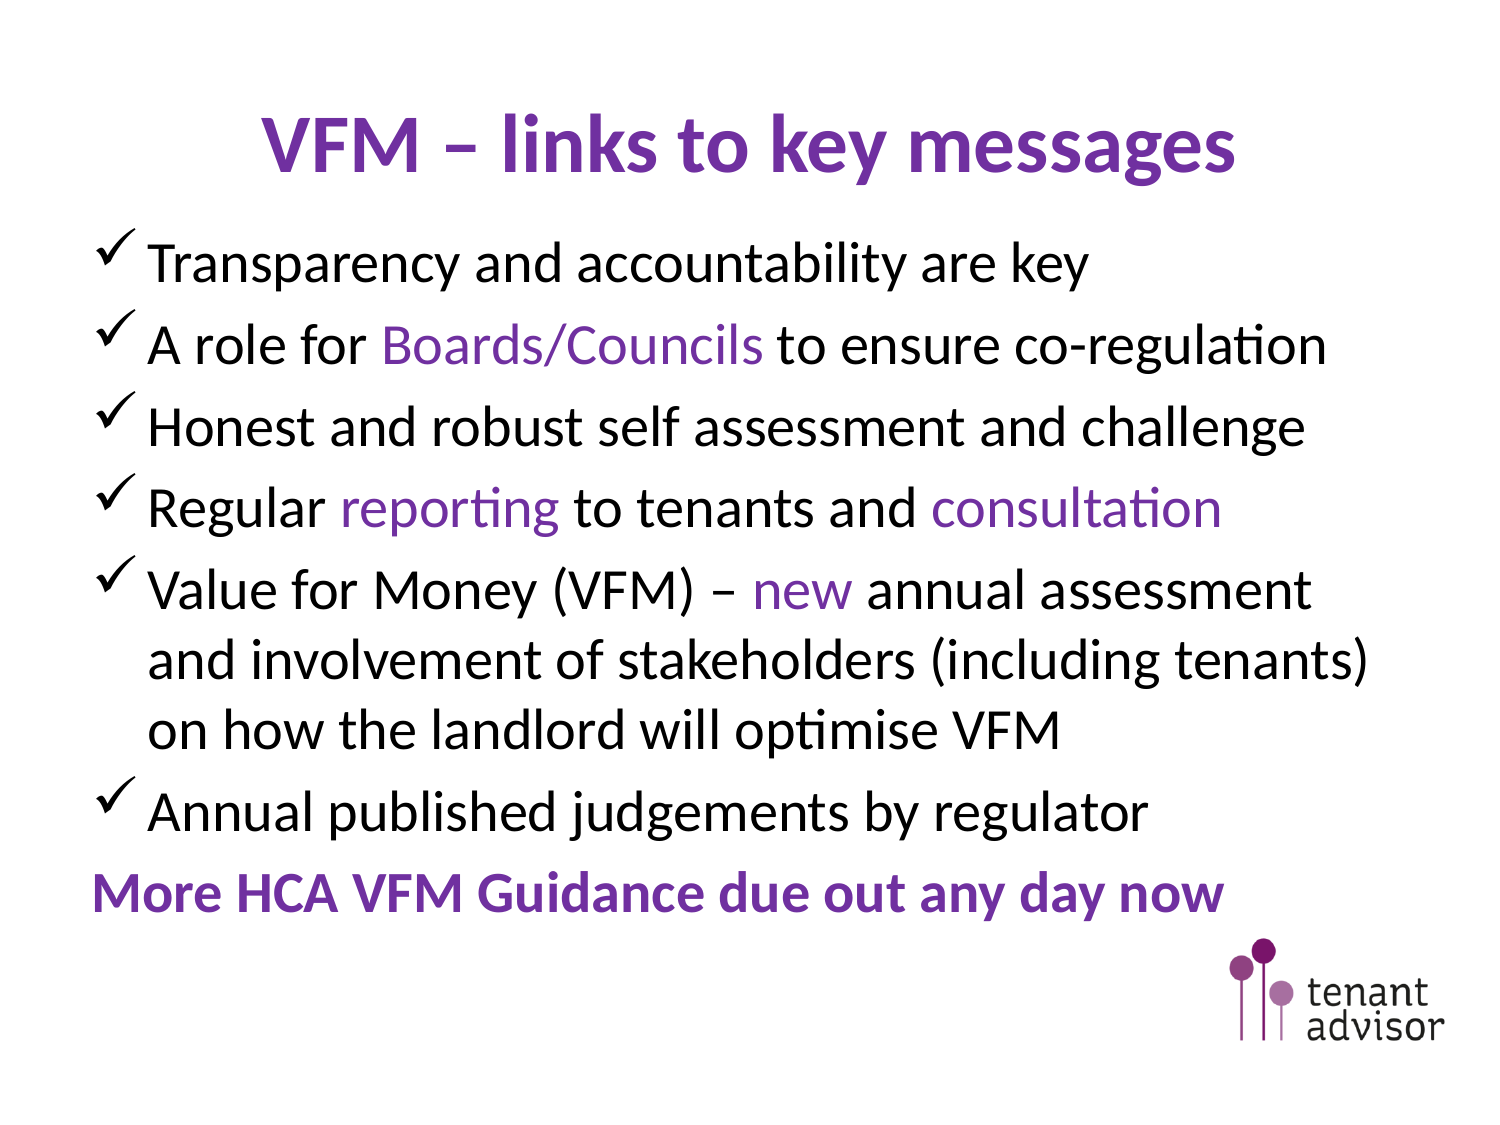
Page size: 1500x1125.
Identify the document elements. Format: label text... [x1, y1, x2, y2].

list Transparency and accountability are key A role for Boards/Councils to ensure co-regulation Honest and robust self assessment and challenge Regular reporting to tenants and consultation Value for Money (VFM) – new annual assessment and involvement of stakeholders (including tenants) on how the landlord will optimise VFM Annual published judgements by regulator More HCA VFM Guidance due out any day now [76, 216, 1427, 979]
title VFM – links to key messages [75, 45, 1425, 233]
picture [1222, 928, 1449, 1051]
